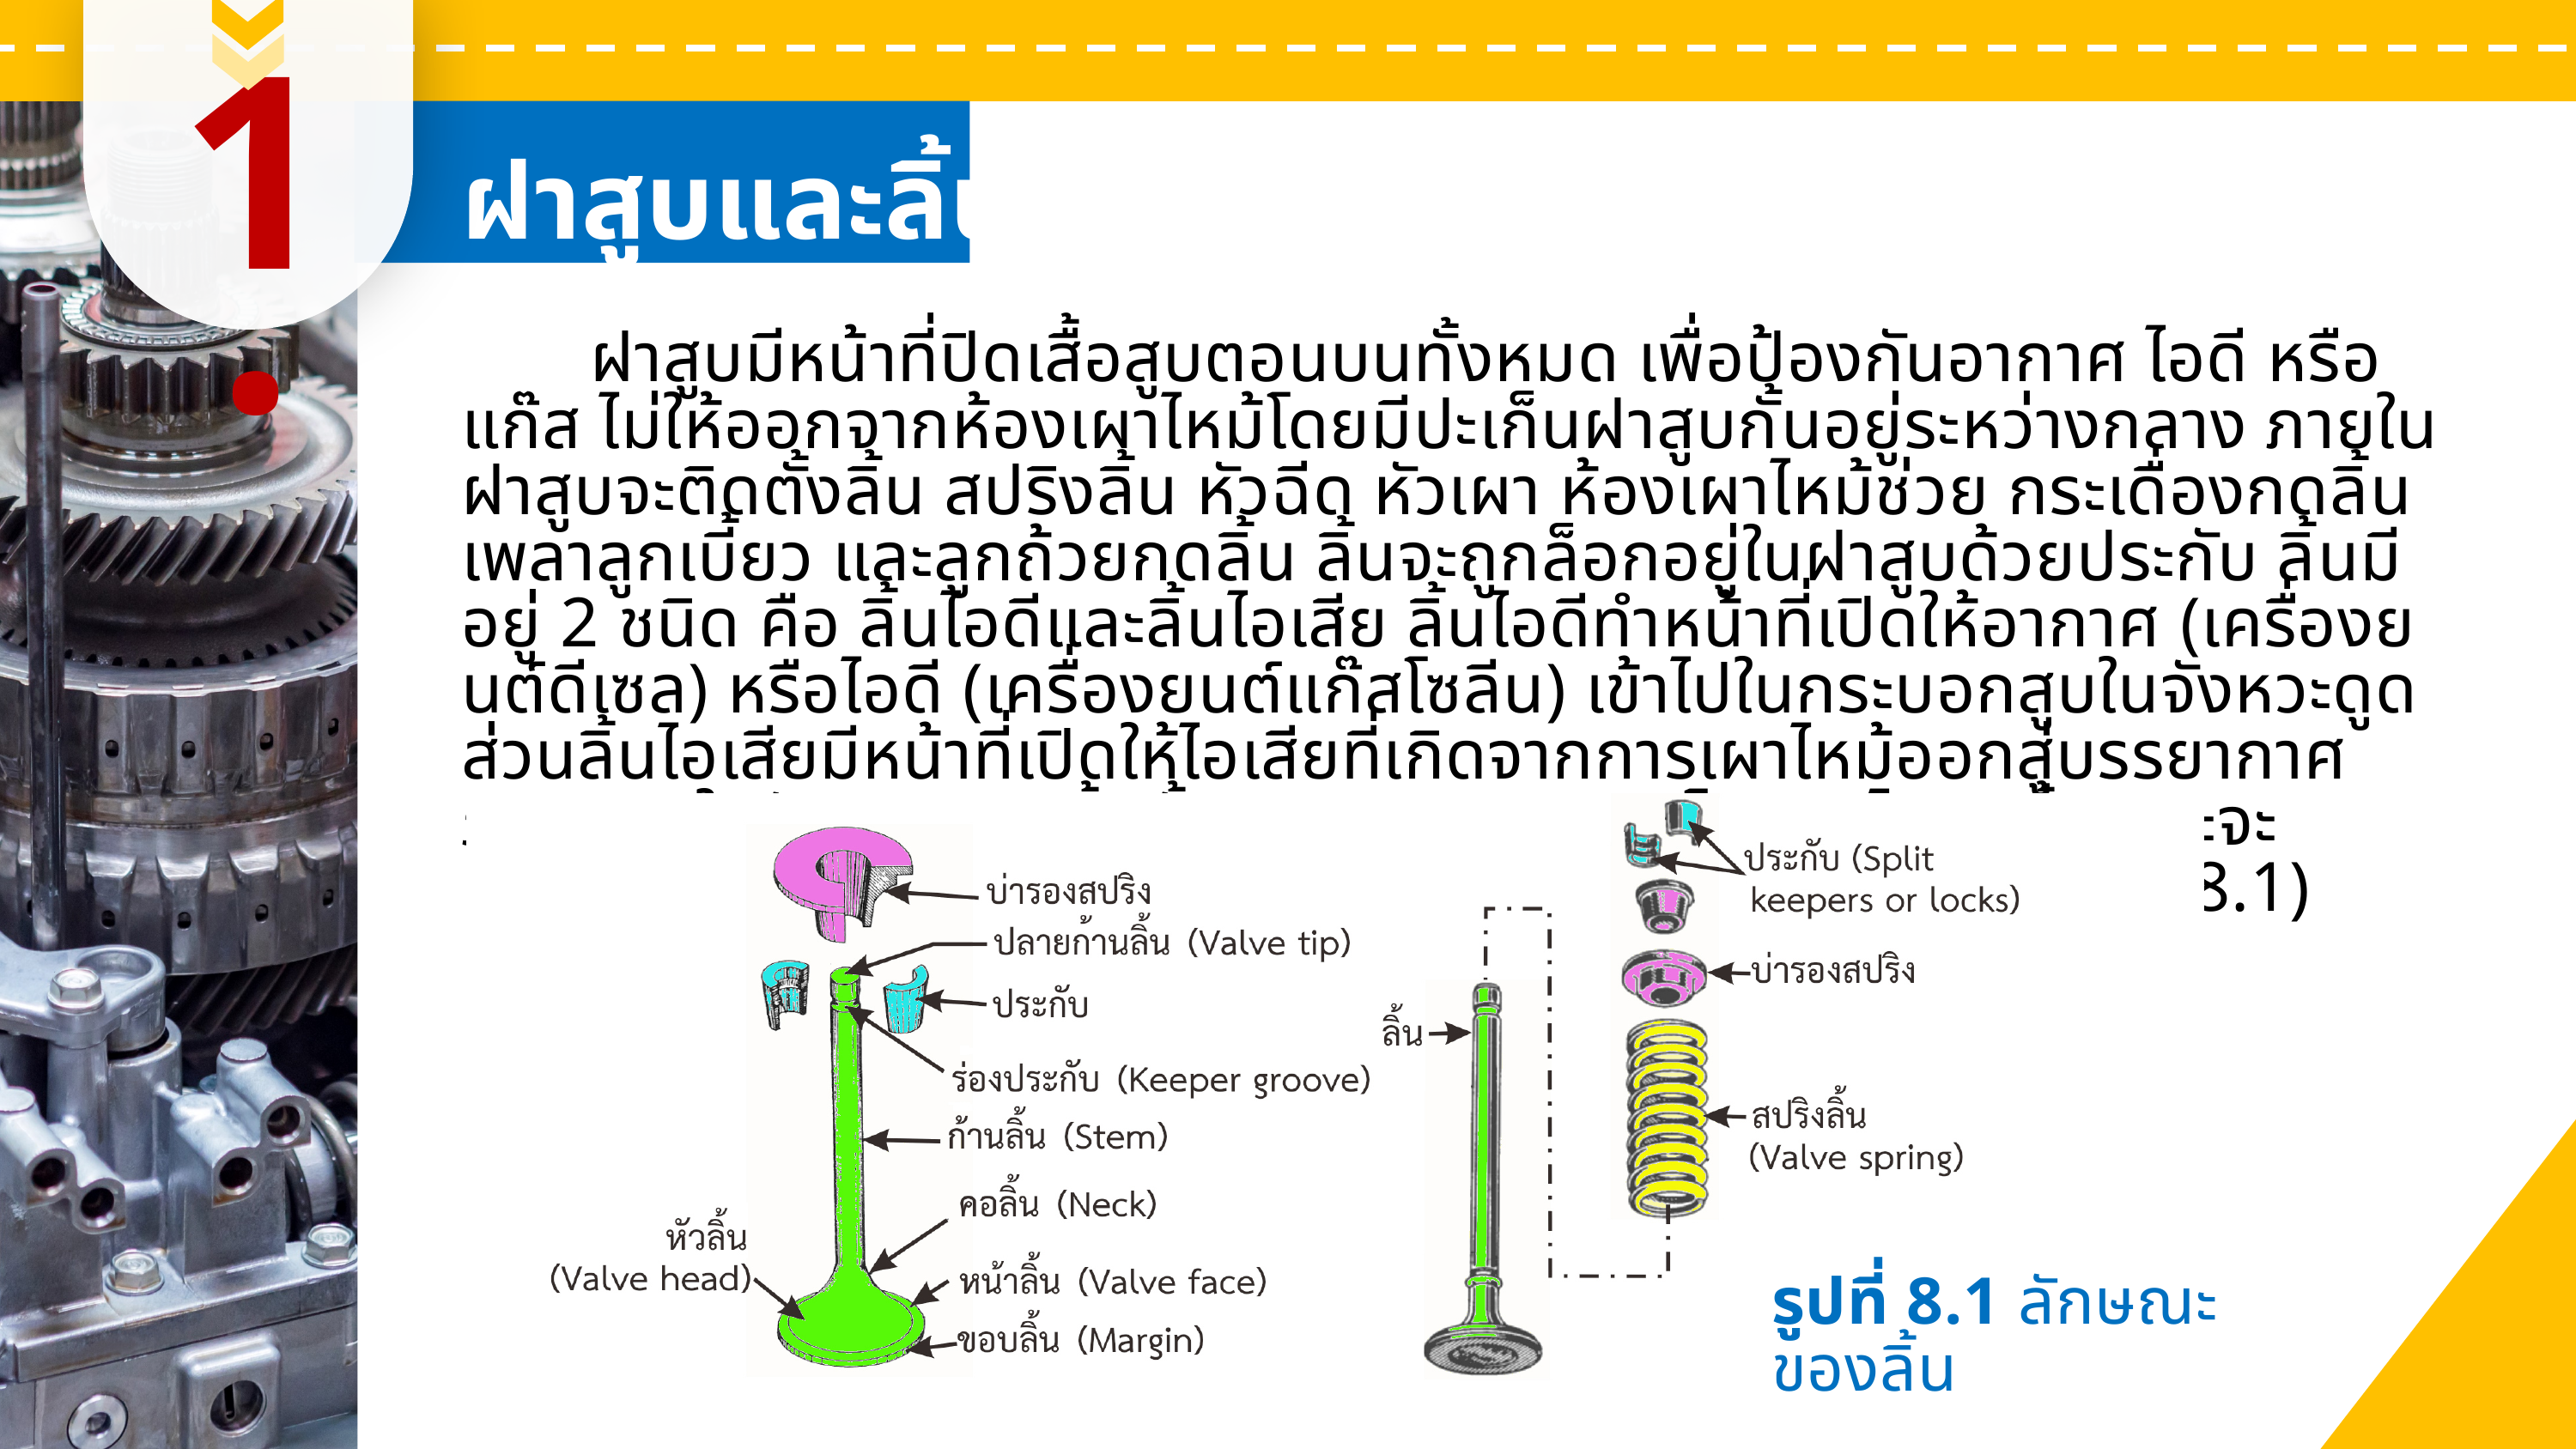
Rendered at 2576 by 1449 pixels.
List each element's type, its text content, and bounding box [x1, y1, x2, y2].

picture [466, 793, 2204, 1380]
picture [0, 101, 358, 1449]
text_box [83, 0, 2303, 371]
text_box ฝาสูบมีหน้าที่ปิดเสื้อสูบตอนบนทั้งหมด เพื่อป้องกันอากาศ ไอดี หรือแก๊ส ไม่ให้ออกจากห้องเผาไหม้โดยมีปะเก็นฝาสูบกั้นอยู่ระหว่างกลาง ภายในฝาสูบจะติดตั้งลิ้น สปริงลิ้น หัวฉีด หัวเผา ห้องเผาไหม้ช่วย กระเดื่องกดลิ้น เพลาลูกเบี้ยว และลูกถ้วยกดลิ้น ลิ้นจะถูกล็อกอยู่ในฝาสูบด้วยประกับ ลิ้นมีอยู่ 2 ชนิด คือ ลิ้นไอดีและลิ้นไอเสีย ลิ้นไอดีทำหน้าที่เปิดให้อากาศ (เครื่องยนต์ดีเซล) หรือไอดี (เครื่องยนต์แก๊สโซลีน) เข้าไปในกระบอกสูบในจังหวะดูด ส่วนลิ้นไอเสียมีหน้าที่เปิดให้ไอเสียที่เกิดจากการเผาไหม้ออกสู่บรรยากาศภายนอกในจังหวะคาย ลิ้นทั้งสองจะถูกควบคุมโดยกลไกยกลิ้น และจะทำงานอยู่ตลอดเวลาเมื่อเครื่องยนต์ทำงาน ลักษณะของลิ้น (รูปที่ 8.1) [461, 329, 2447, 862]
text_box รูปที่ 8.1 ลักษณะของลิ้น [1771, 1270, 2293, 1415]
